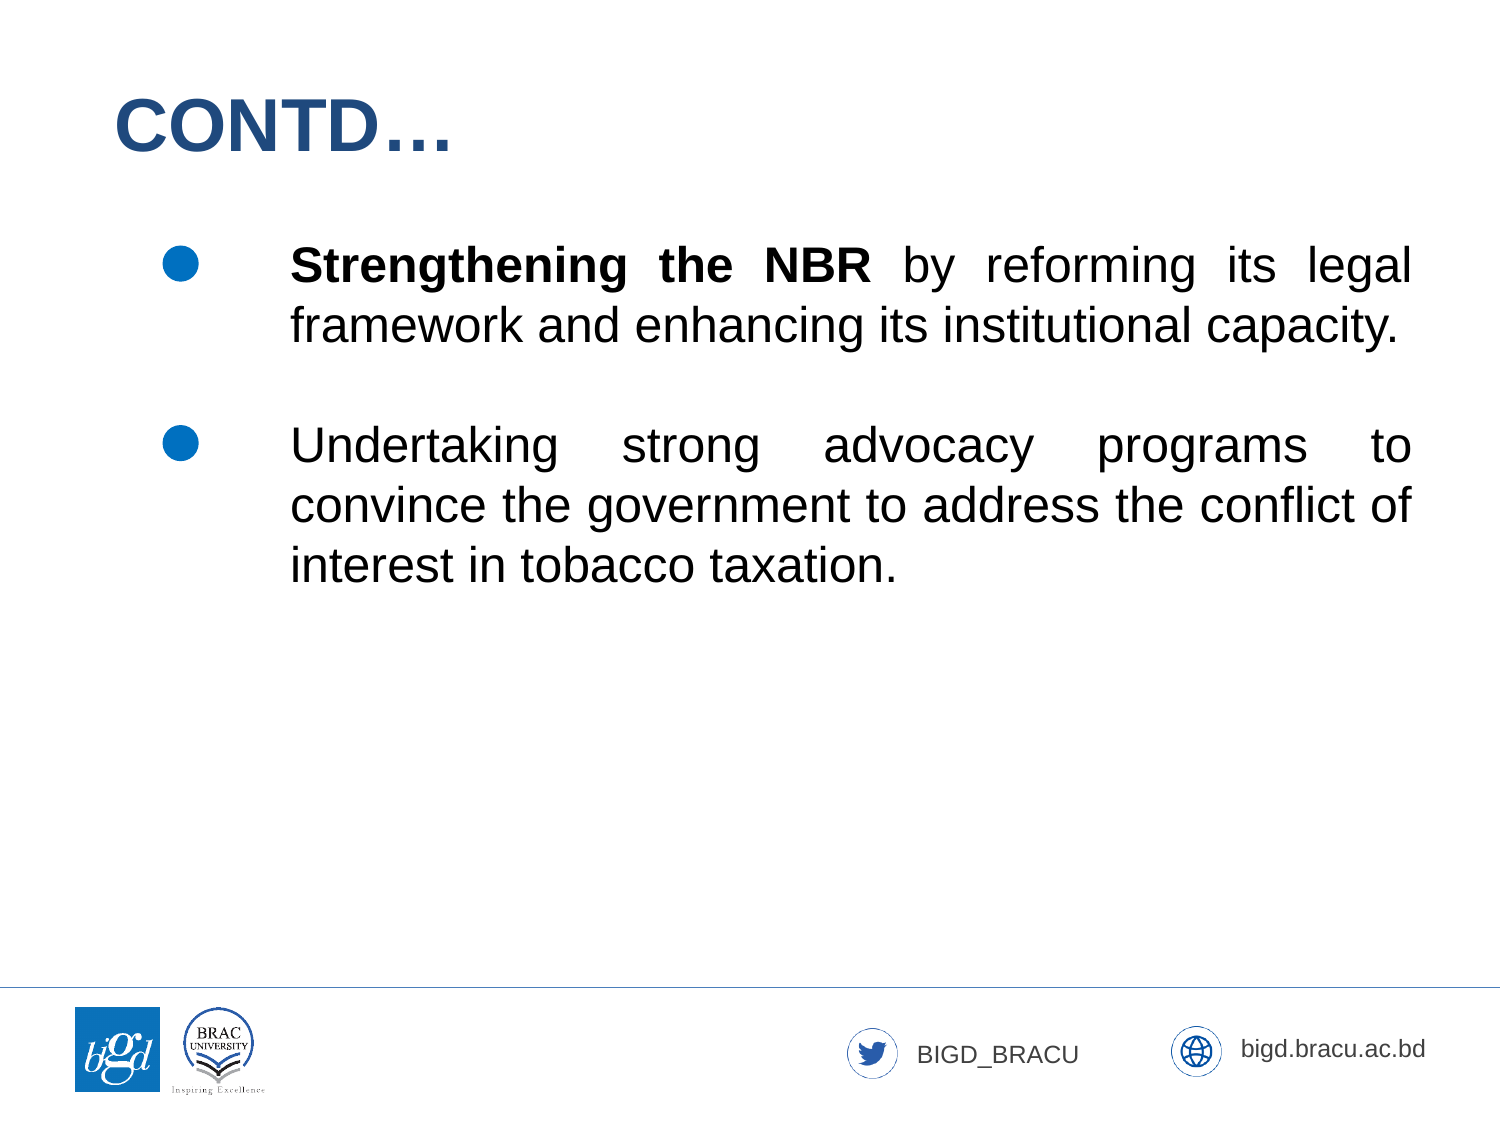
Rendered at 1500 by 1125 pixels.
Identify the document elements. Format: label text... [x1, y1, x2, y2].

text_box [160, 243, 201, 284]
picture [1171, 1026, 1222, 1077]
list Strengthening the NBR by reforming its legal framework and enhancing its institutional capacity. Undertaking strong advocacy programs to convince the government to address the conflict of interest in tobacco taxation. [162, 224, 1428, 751]
picture [75, 1007, 267, 1096]
text_box [160, 422, 201, 464]
text_box CONTD… [99, 68, 1190, 174]
picture [847, 1028, 898, 1079]
